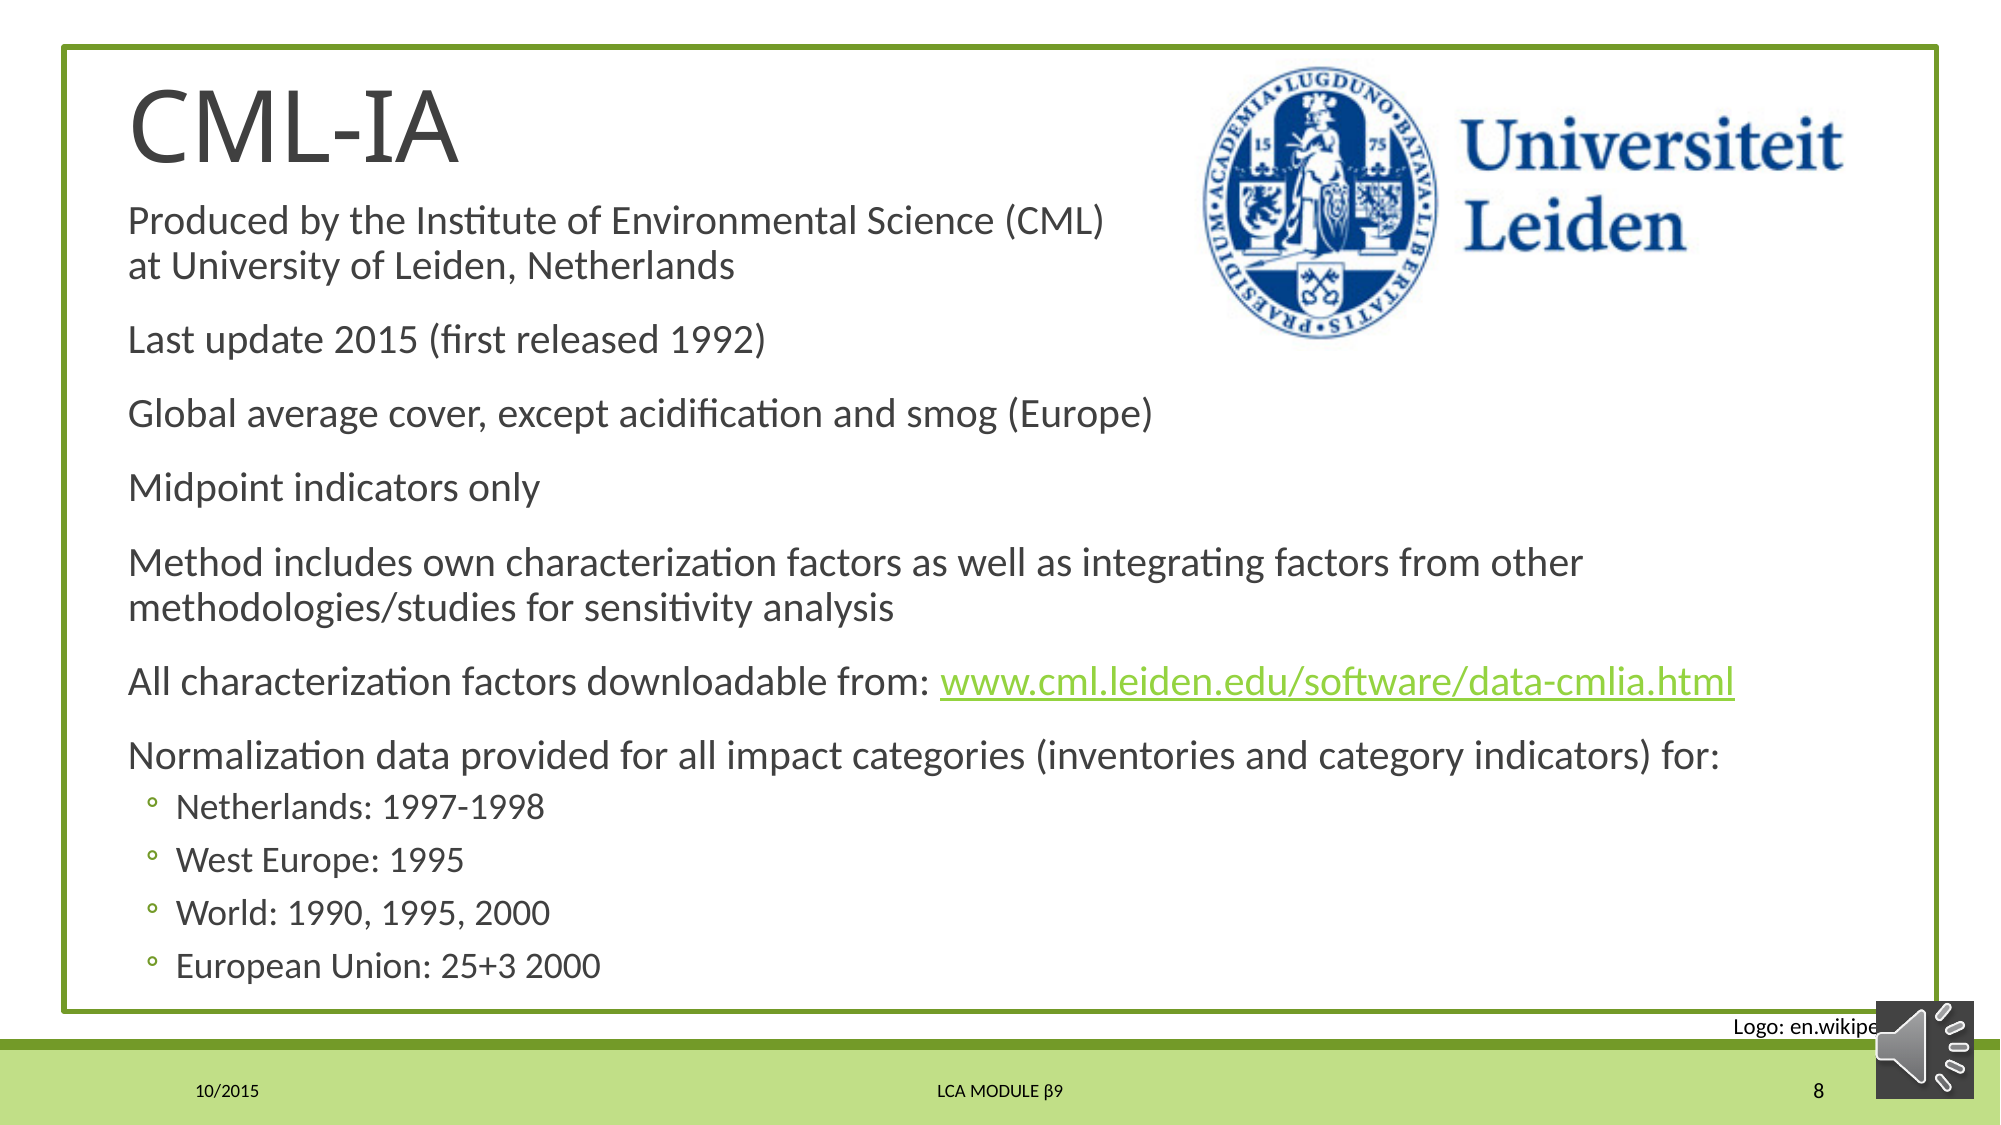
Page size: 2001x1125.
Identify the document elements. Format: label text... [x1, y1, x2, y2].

title CML-IA [112, 45, 1763, 190]
footer LCA Module β9 [604, 1059, 1396, 1120]
slide_number 8 [1624, 1059, 1840, 1120]
slide_number 10/2015 [180, 1059, 586, 1120]
list Produced by the Institute of Environmental Science (CML) at University of Leiden, Netherlands Last update 2015 (first released 1992) Global average cover, except acidification and smog (Europe) Midpoint indicators only Method includes own characterization factors as well as integrating factors from other methodologies/studies for sensitivity analysis All characterization factors downloadable from: www.cml.leiden.edu/software/data-cmlia.html Normalization data provided for all impact categories (inventories and category indicators) for: Netherlands: 1997-1998 West Europe: 1995 World: 1990, 1995, 2000 European Union: 25+3 2000 [112, 190, 1885, 1010]
text_box Logo: en.wikipedia.org [1719, 1003, 1871, 1047]
picture [1114, 58, 1928, 352]
picture [1874, 999, 1976, 1101]
